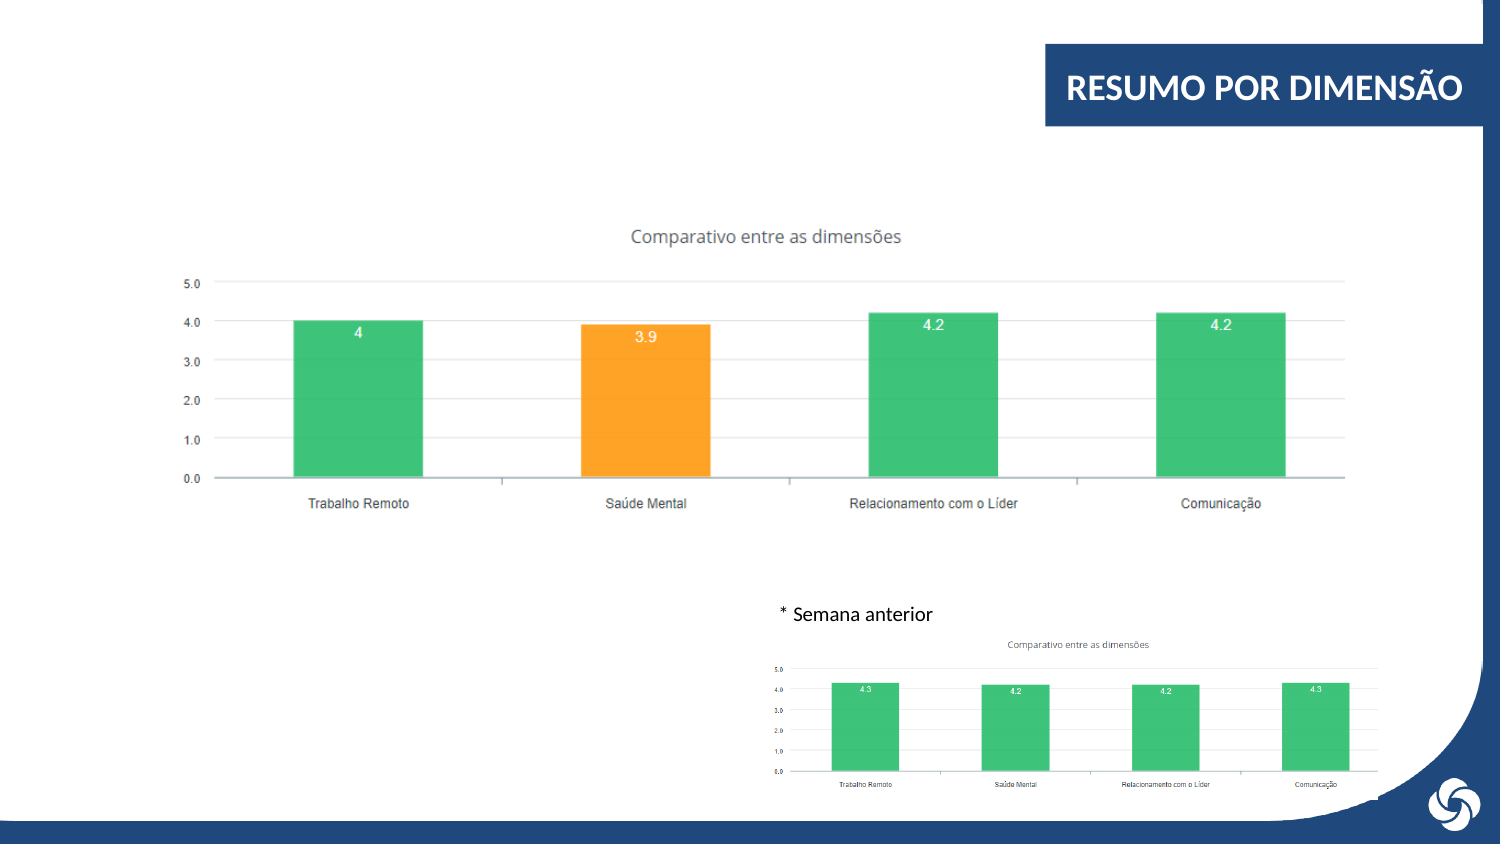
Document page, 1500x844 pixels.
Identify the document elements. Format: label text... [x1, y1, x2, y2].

picture [0, 0, 1483, 831]
text_box * Semana anterior [763, 593, 1223, 633]
text_box RESUMO POR DIMENSÃO [1043, 42, 1486, 129]
